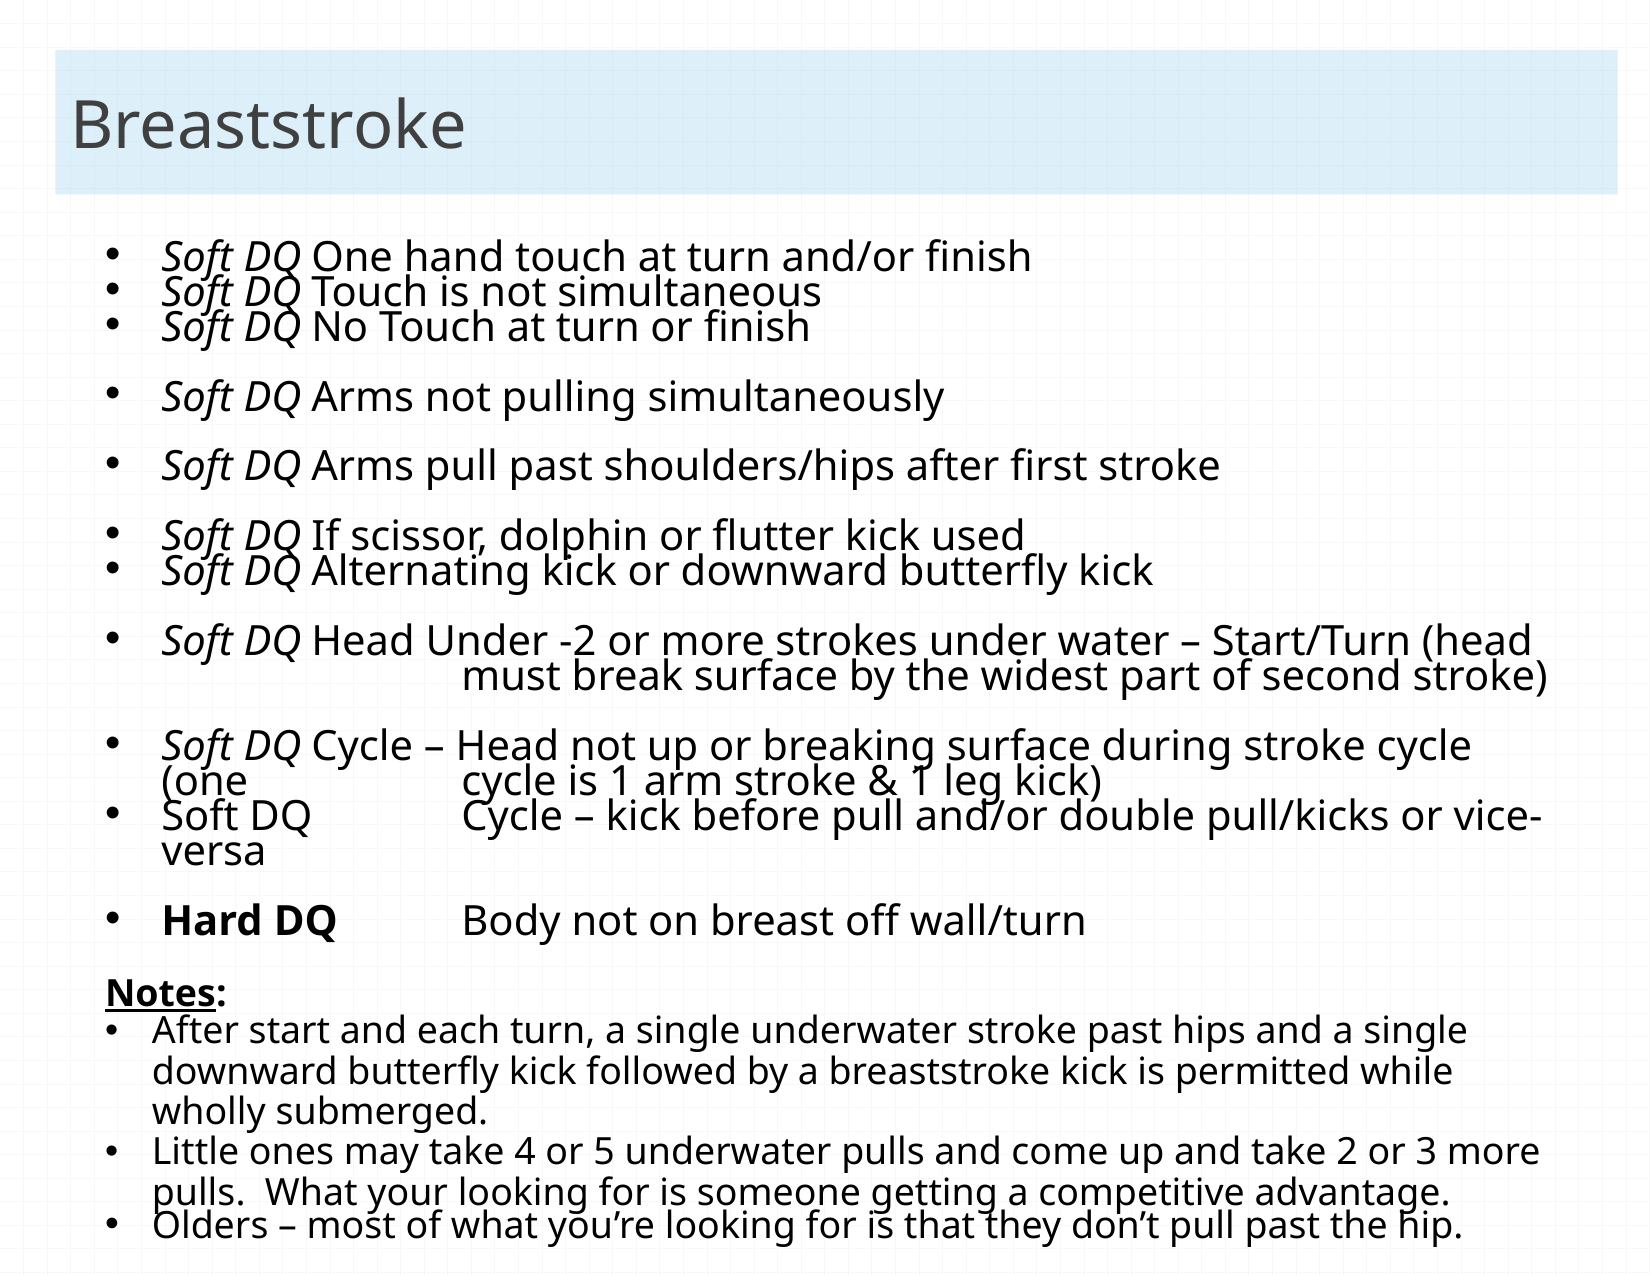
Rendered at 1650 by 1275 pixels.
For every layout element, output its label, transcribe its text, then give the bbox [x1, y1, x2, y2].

picture [1292, 1105, 1619, 1238]
text_box Soft DQ One hand touch at turn and/or finish Soft DQ Touch is not simultaneous Soft DQ No Touch at turn or finish Soft DQ Arms not pulling simultaneously Soft DQ Arms pull past shoulders/hips after first stroke Soft DQ If scissor, dolphin or flutter kick used Soft DQ Alternating kick or downward butterfly kick Soft DQ Head Under -2 or more strokes under water – Start/Turn (head must break surface by the widest part of second stroke) Soft DQ Cycle – Head not up or breaking surface during stroke cycle (one cycle is 1 arm stroke & 1 leg kick) Soft DQ Cycle – kick before pull and/or double pull/kicks or vice-versa Hard DQ Body not on breast off wall/turn Notes: After start and each turn, a single underwater stroke past hips and a single downward butterfly kick followed by a breaststroke kick is permitted while wholly submerged. Little ones may take 4 or 5 underwater pulls and come up and take 2 or 3 more pulls. What your looking for is someone getting a competitive advantage. Olders – most of what you’re looking for is that they don’t pull past the hip. [90, 235, 1583, 1253]
title Breaststroke [55, 49, 1618, 195]
